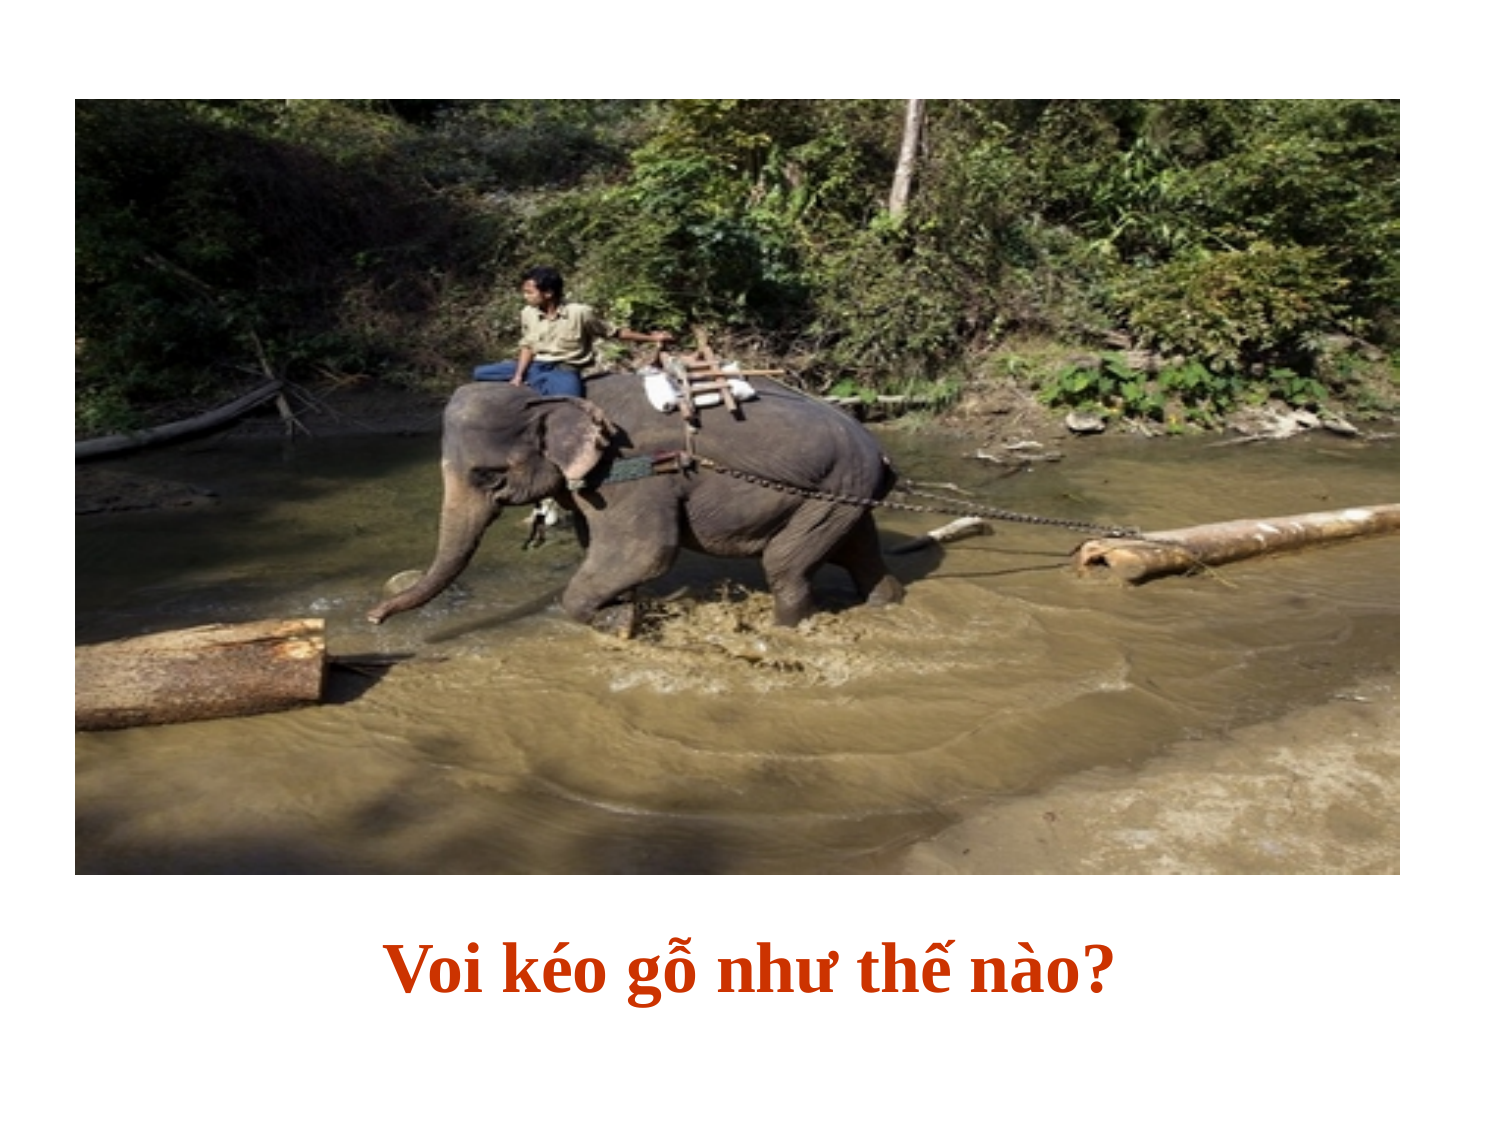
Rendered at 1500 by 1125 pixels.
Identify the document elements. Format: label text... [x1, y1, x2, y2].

text_box Voi kéo gỗ như thế nào? [224, 912, 1275, 1100]
picture [74, 99, 1401, 876]
